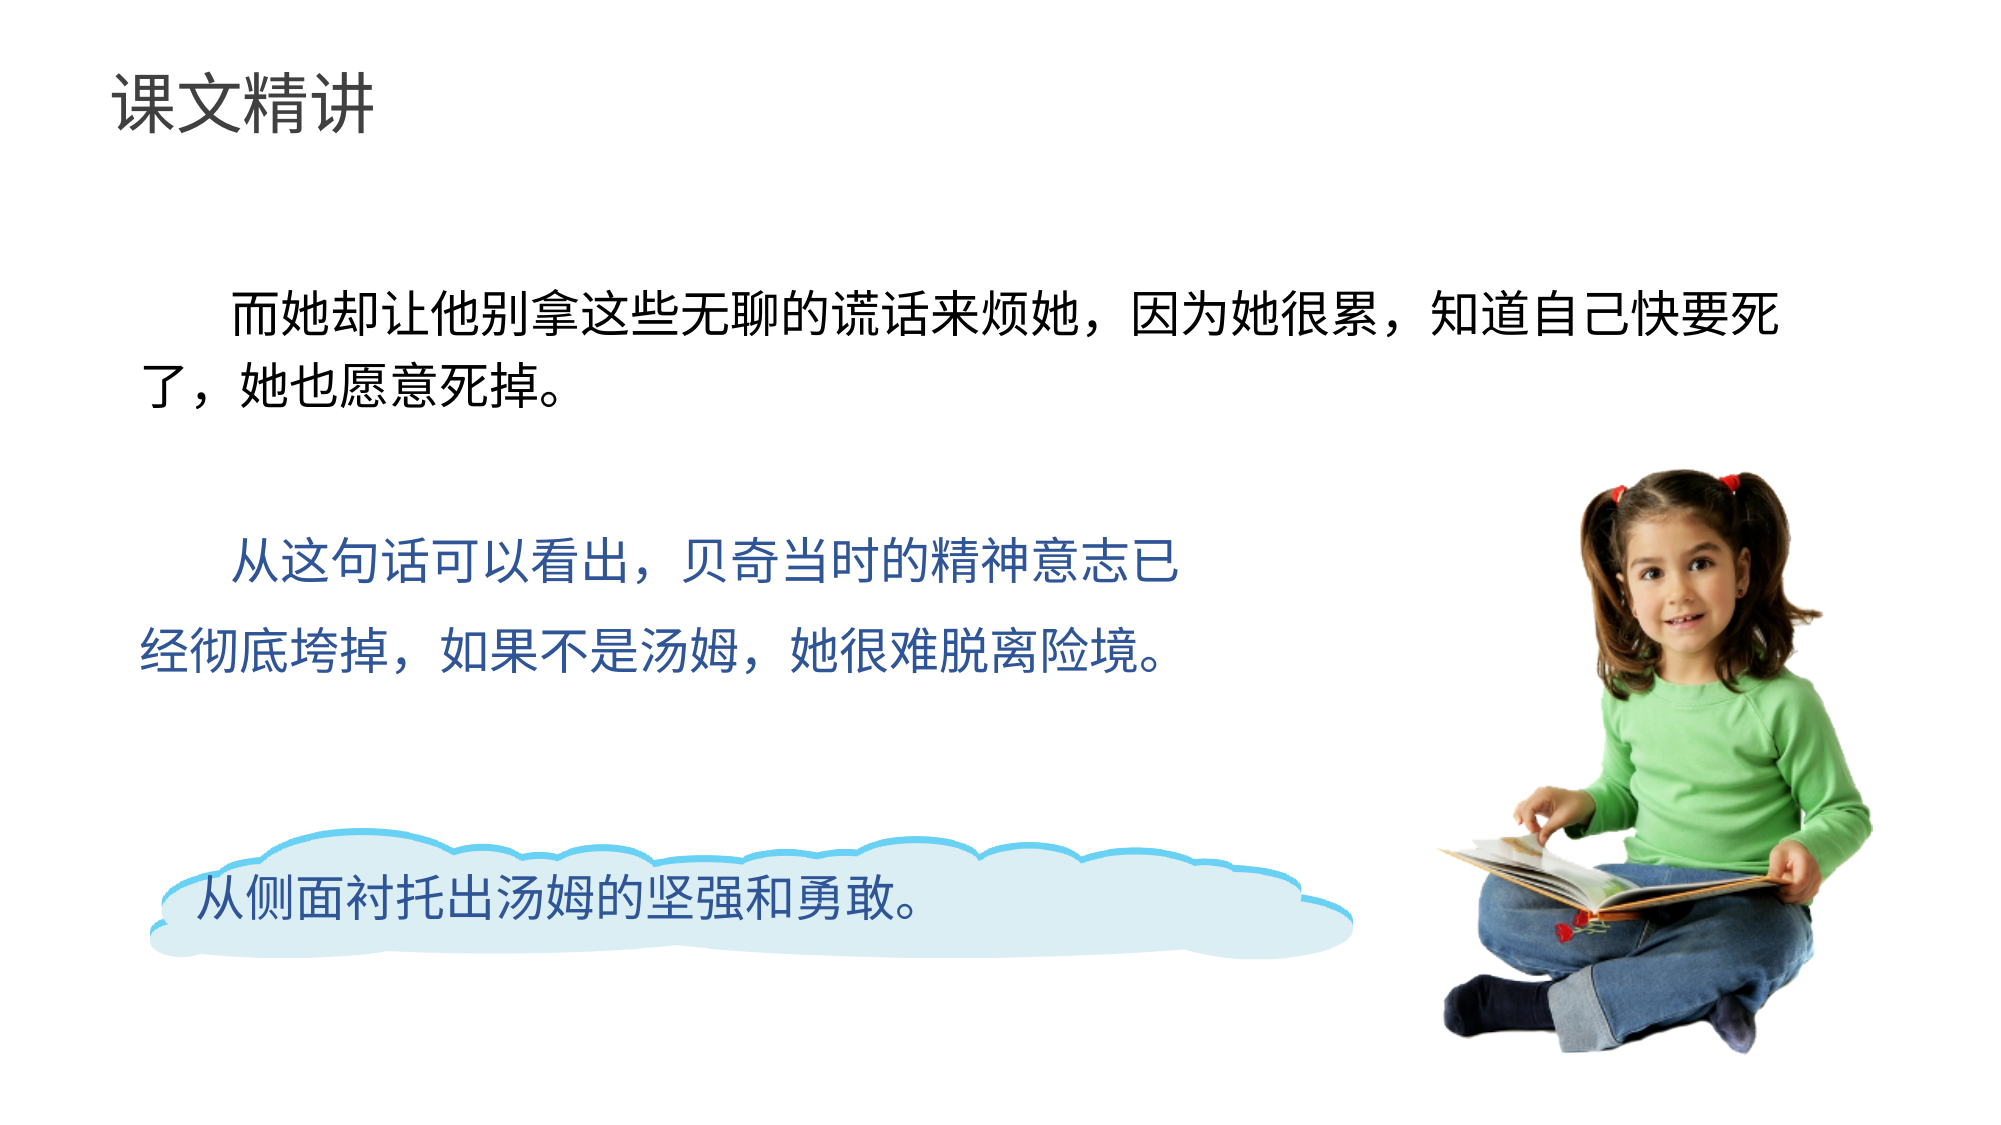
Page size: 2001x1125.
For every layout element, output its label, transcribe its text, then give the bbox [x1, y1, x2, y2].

text_box 课文精讲 [94, 54, 772, 150]
text_box 从这句话可以看出，贝奇当时的精神意志已经彻底垮掉，如果不是汤姆，她很难脱离险境。 [124, 491, 1217, 687]
text_box 而她却让他别拿这些无聊的谎话来烦她，因为她很累，知道自己快要死了，她也愿意死掉。 [124, 263, 1840, 423]
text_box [124, 821, 1365, 963]
picture [1435, 468, 1873, 1056]
